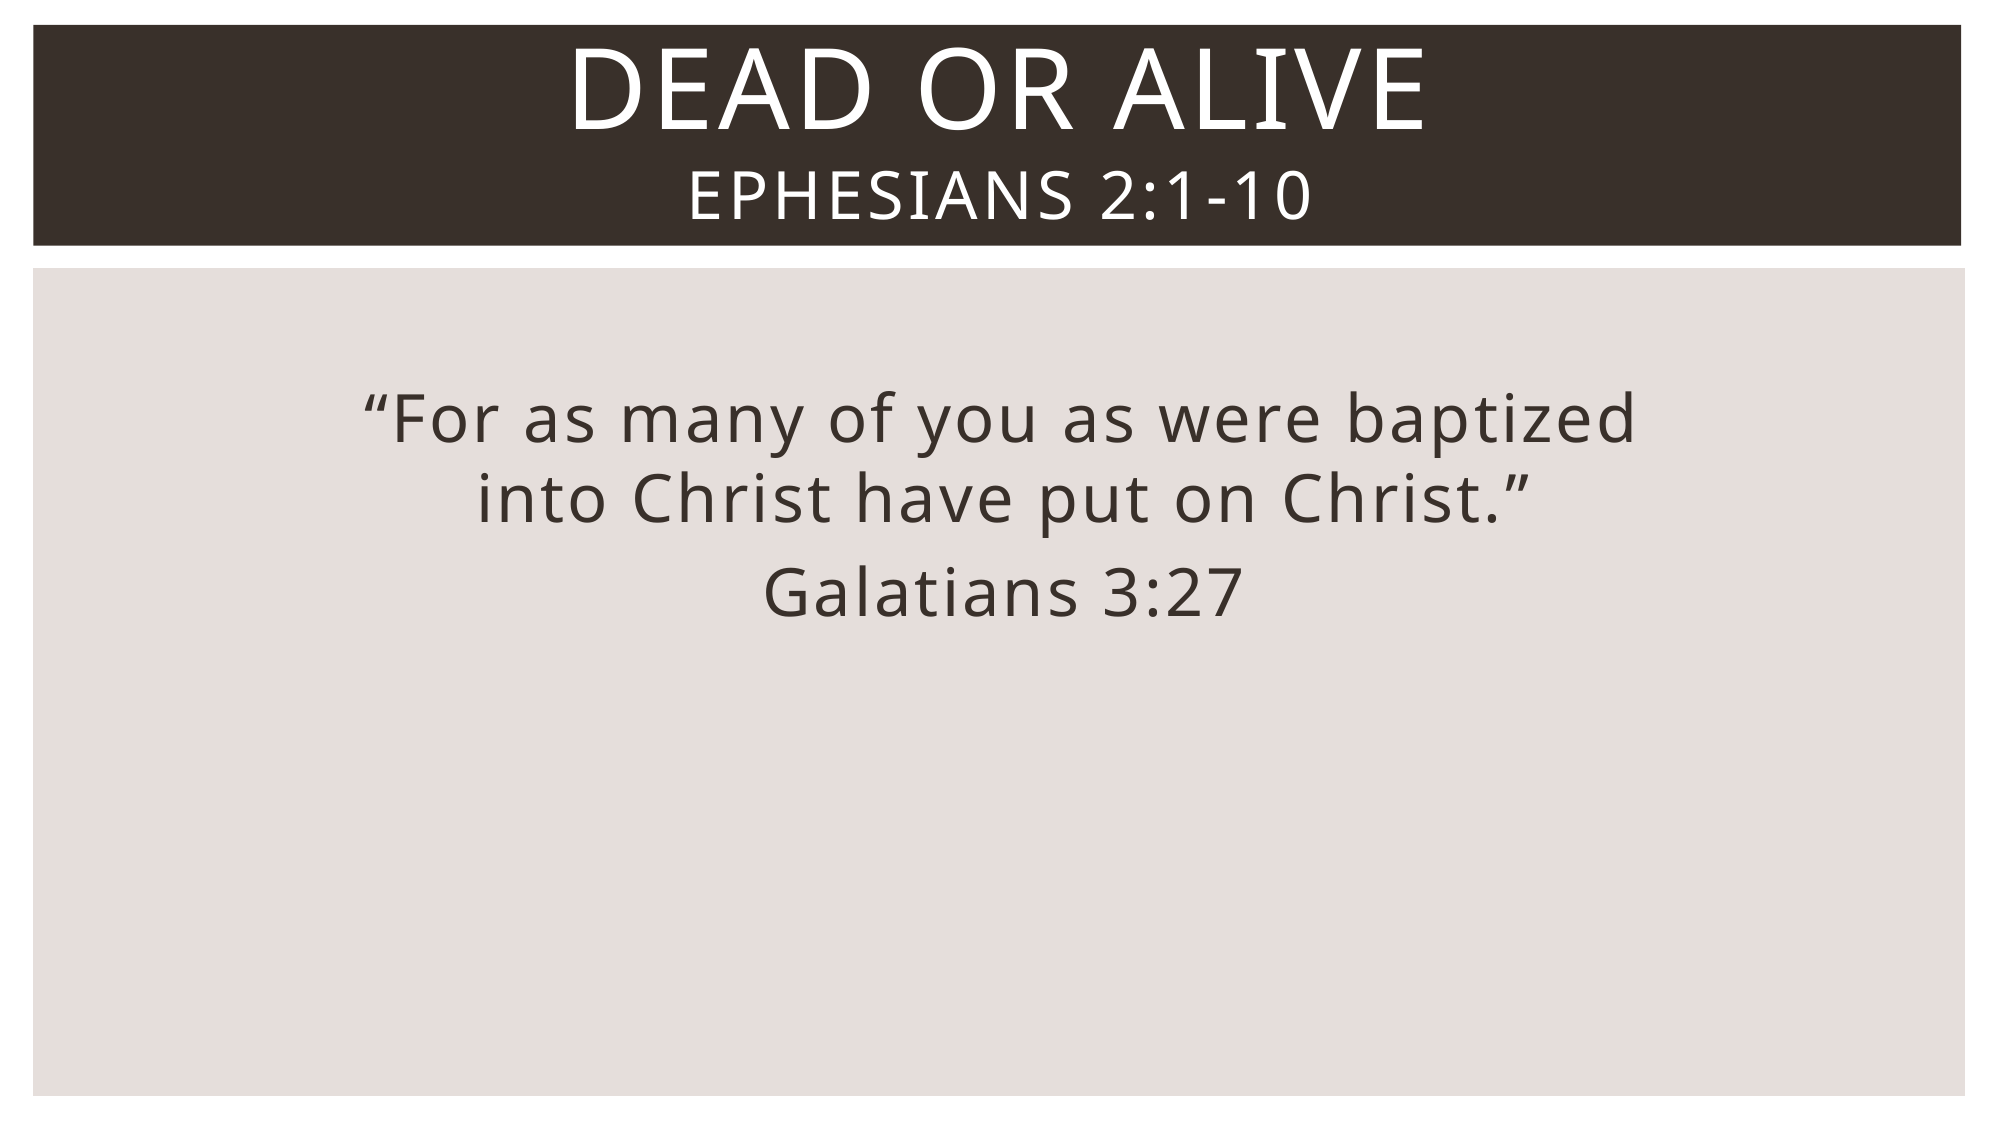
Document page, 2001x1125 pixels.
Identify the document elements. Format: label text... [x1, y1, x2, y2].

list “For as many of you as were baptized into Christ have put on Christ.” Galatians 3:27 [287, 275, 1713, 1088]
title Dead or Alive Ephesians 2:1-10 [275, 12, 1725, 238]
